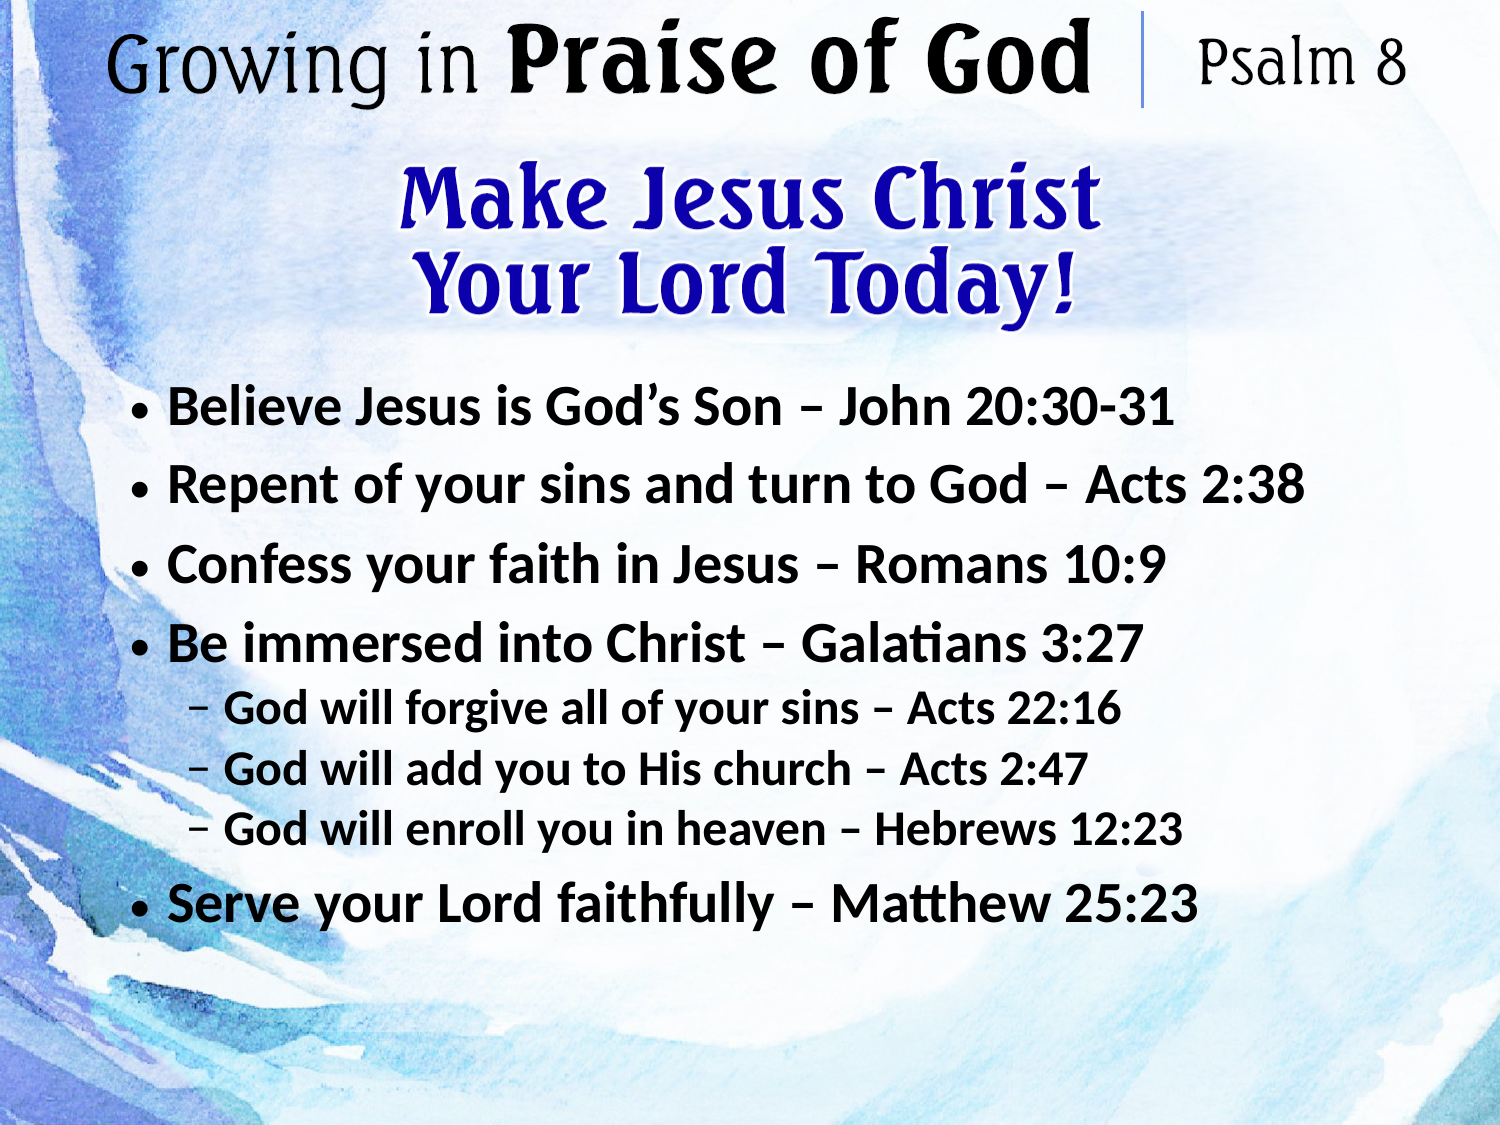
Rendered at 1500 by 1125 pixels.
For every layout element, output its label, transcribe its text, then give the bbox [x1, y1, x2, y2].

picture [0, 0, 1500, 1125]
list Believe Jesus is God’s Son – John 20:30-31 Repent of your sins and turn to God – Acts 2:38 Confess your faith in Jesus – Romans 10:9 Be immersed into Christ – Galatians 3:27 God will forgive all of your sins – Acts 22:16 God will add you to His church – Acts 2:47 God will enroll you in heaven – Hebrews 12:23 Serve your Lord faithfully – Matthew 25:23 [114, 373, 1500, 1125]
